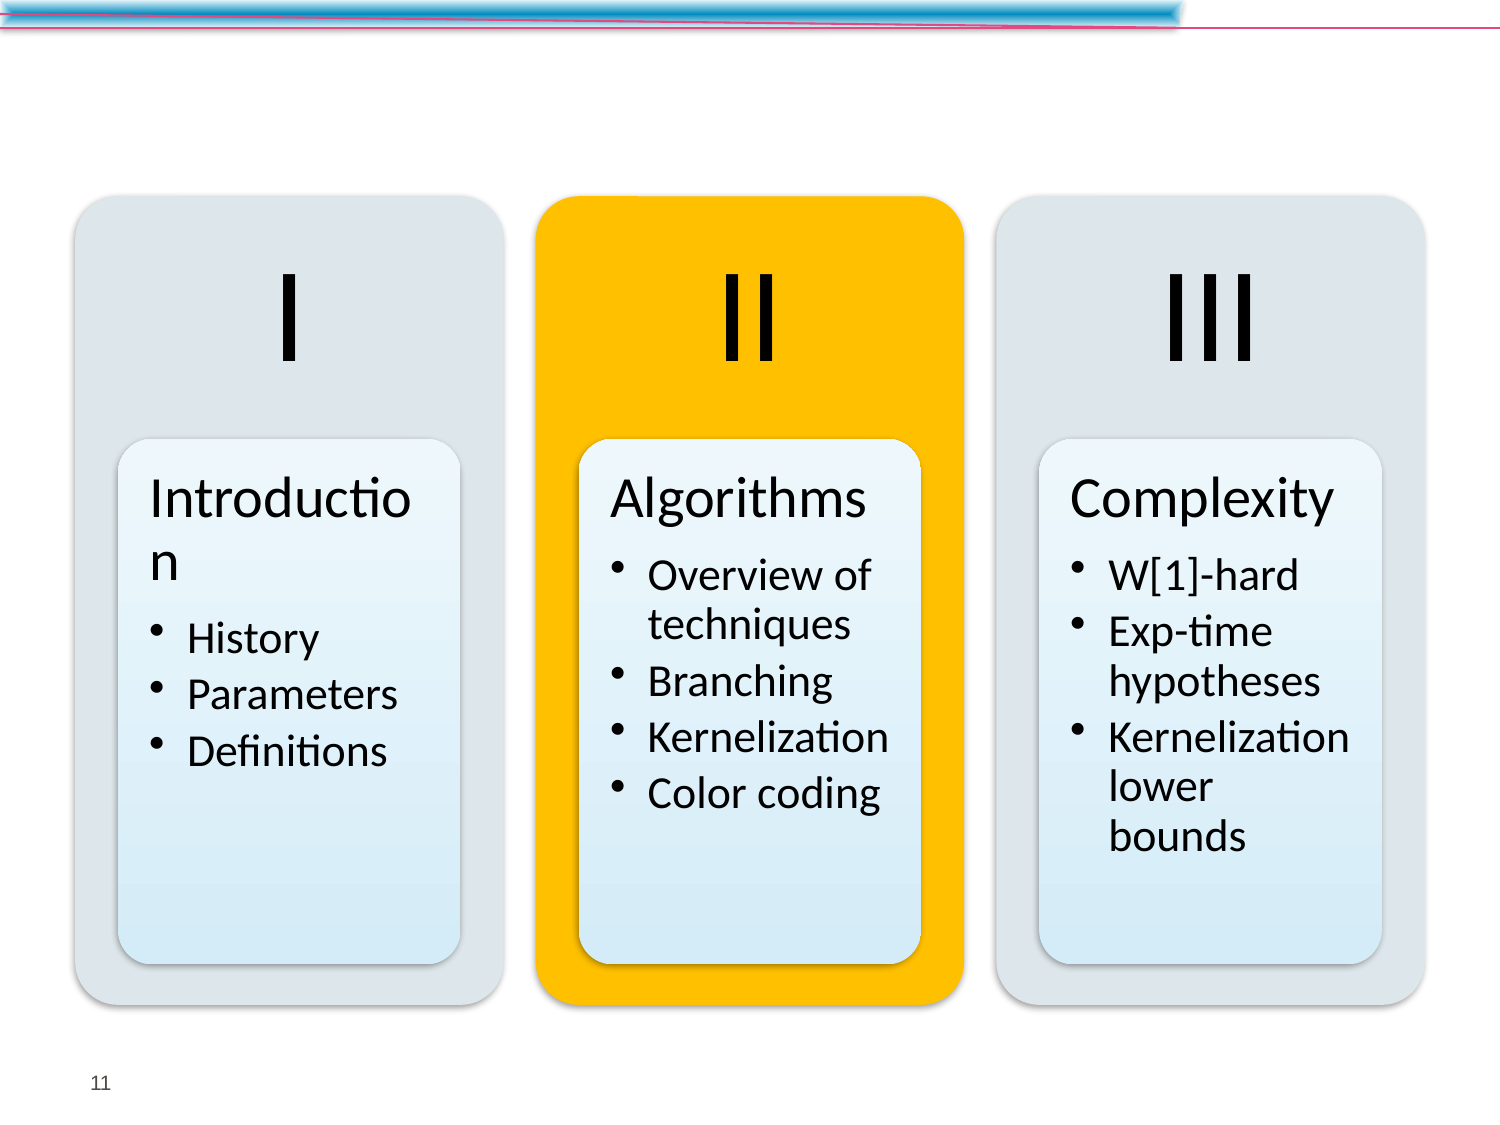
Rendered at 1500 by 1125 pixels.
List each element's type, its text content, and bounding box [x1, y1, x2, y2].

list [74, 196, 1426, 1006]
slide_number 11 [75, 1069, 396, 1115]
